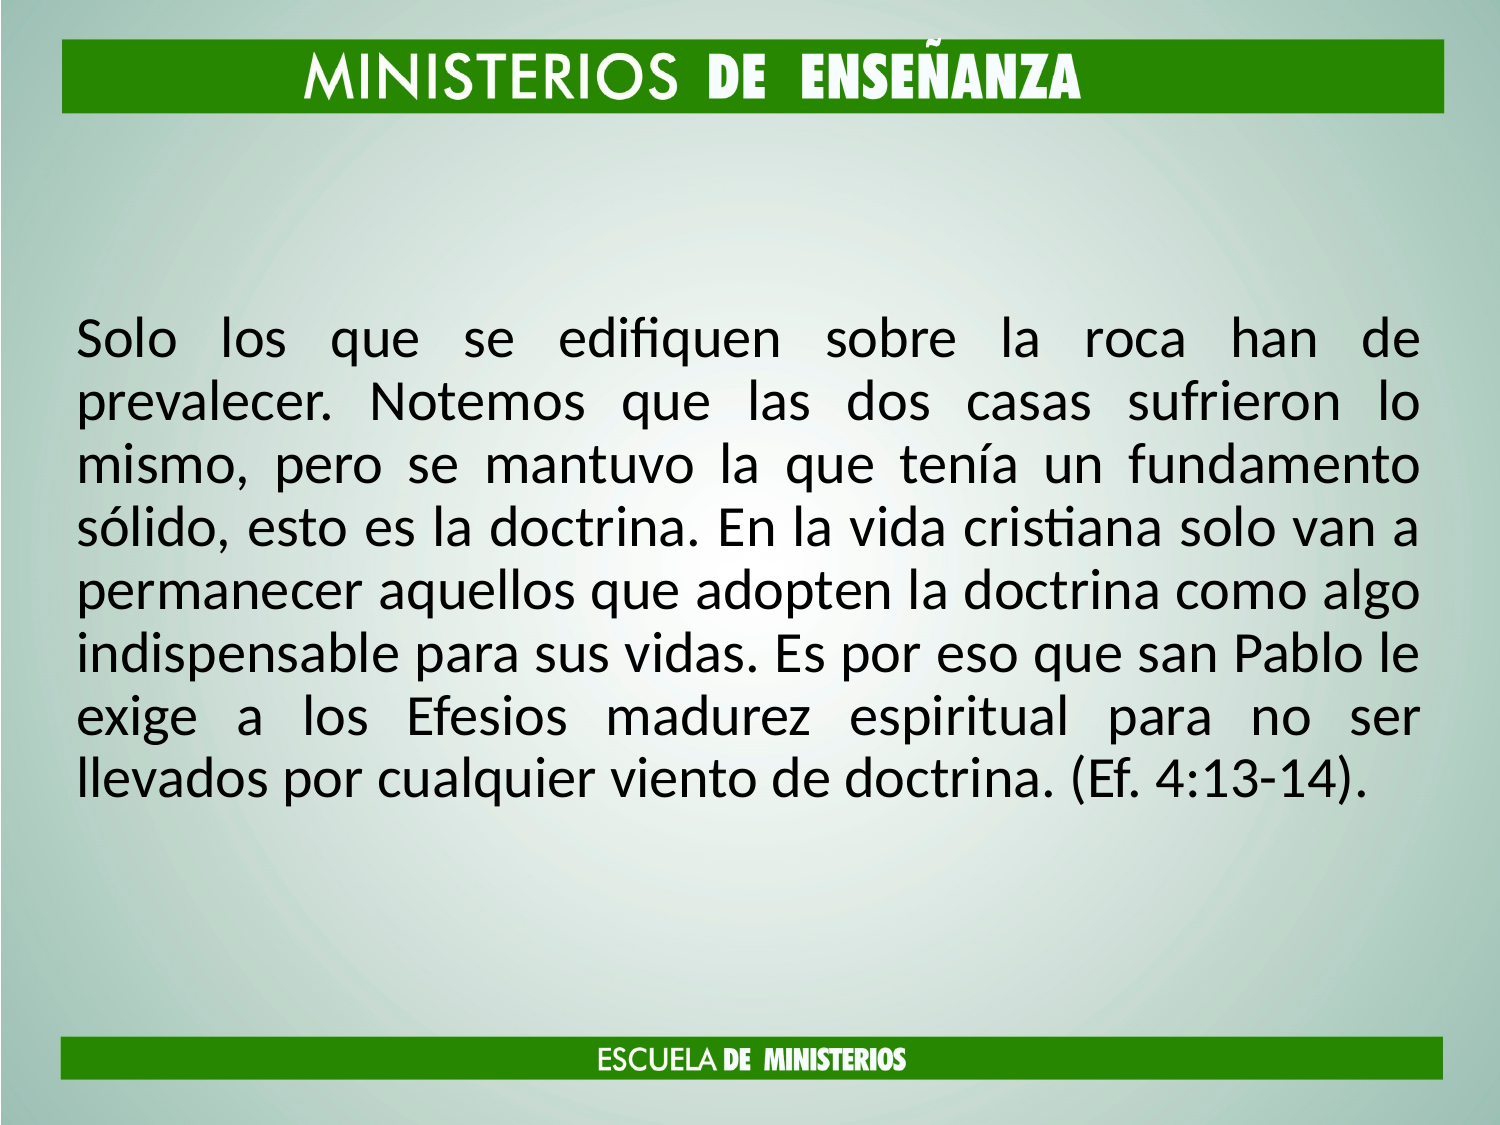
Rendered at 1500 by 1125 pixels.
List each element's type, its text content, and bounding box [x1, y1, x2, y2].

list Solo los que se edifiquen sobre la roca han de prevalecer. Notemos que las dos casas sufrieron lo mismo, pero se mantuvo la que tenía un fundamento sólido, esto es la doctrina. En la vida cristiana solo van a permanecer aquellos que adopten la doctrina como algo indispensable para sus vidas. Es por eso que san Pablo le exige a los Efesios madurez espiritual para no ser llevados por cualquier viento de doctrina. (Ef. 4:13-14). [61, 299, 1437, 1014]
